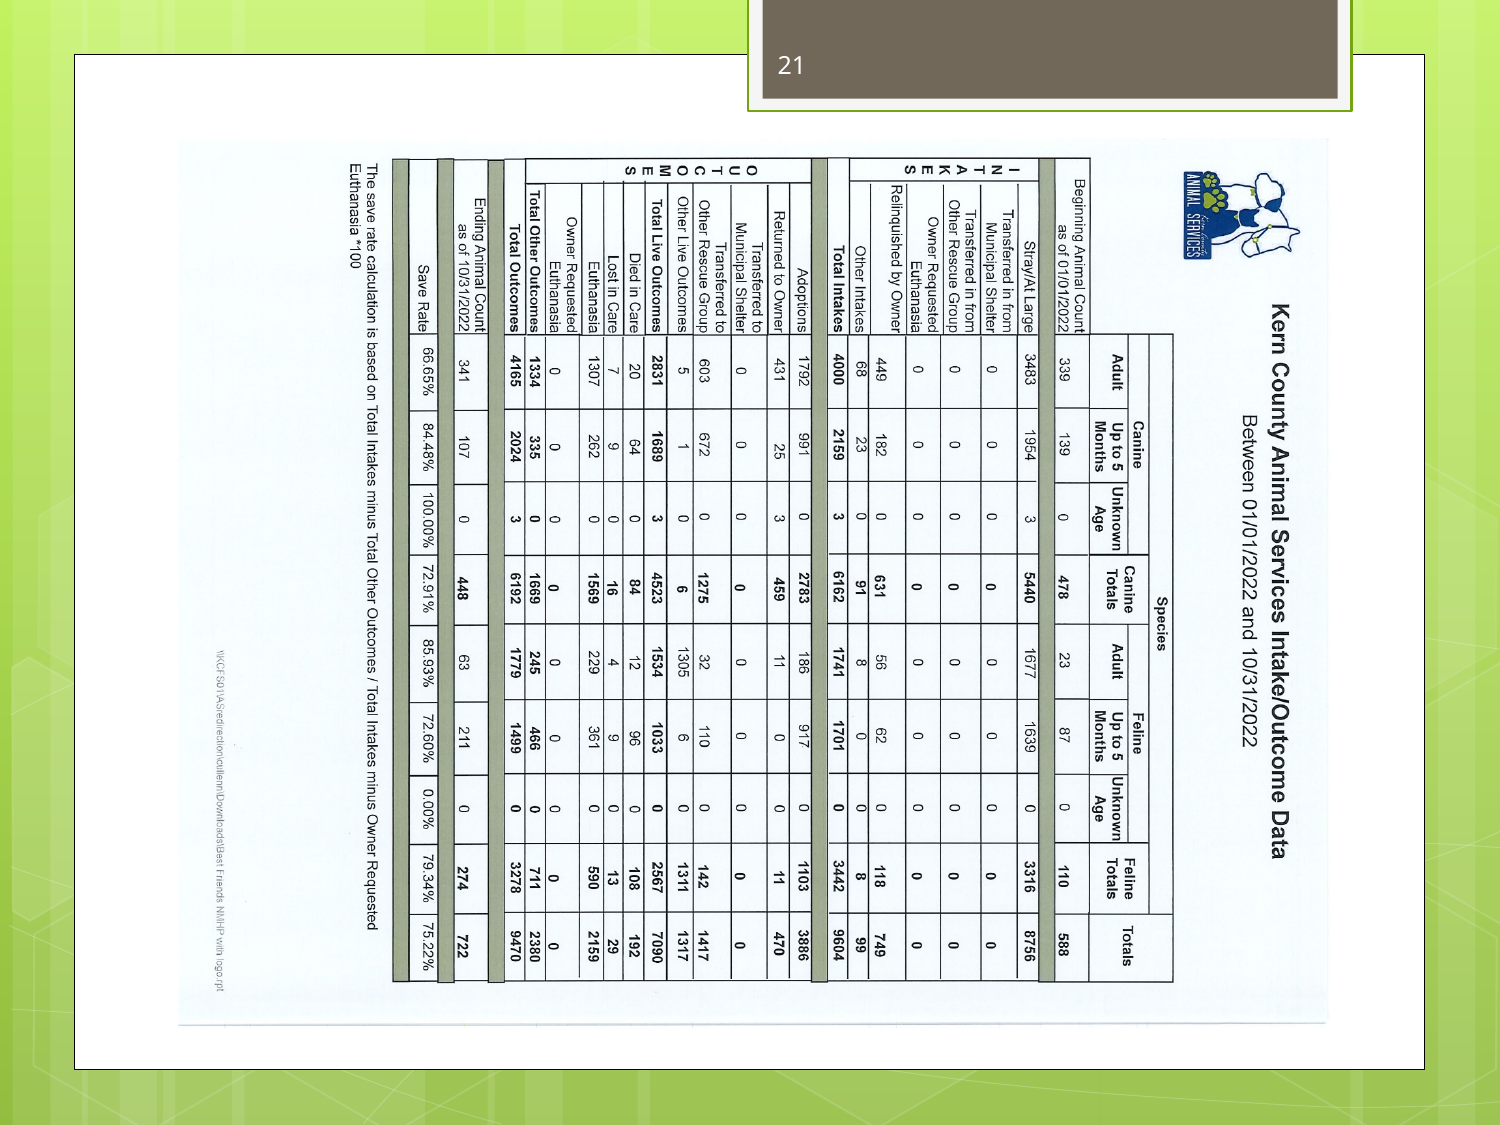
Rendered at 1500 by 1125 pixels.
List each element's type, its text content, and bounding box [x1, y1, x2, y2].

slide_number 21 [762, 36, 982, 97]
picture [178, 137, 1330, 1028]
